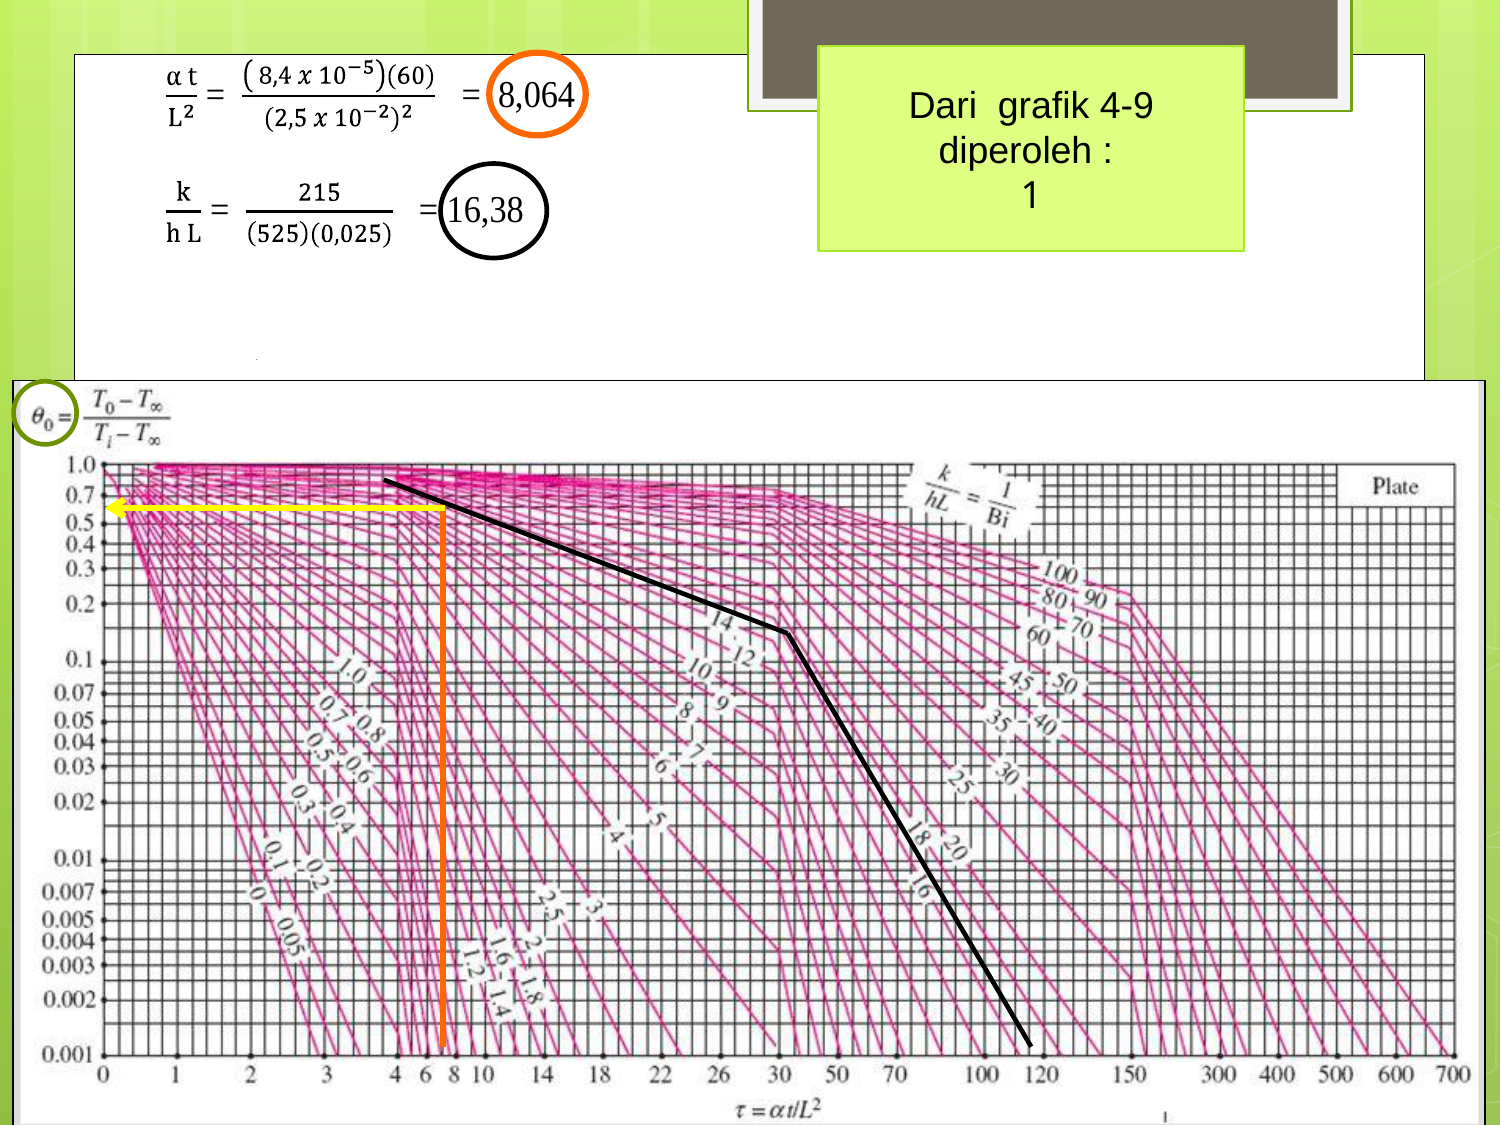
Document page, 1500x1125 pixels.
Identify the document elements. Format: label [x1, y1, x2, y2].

list [96, 54, 1487, 383]
text_box [787, 633, 1032, 1048]
text_box [383, 479, 788, 634]
picture [13, 380, 1485, 1125]
